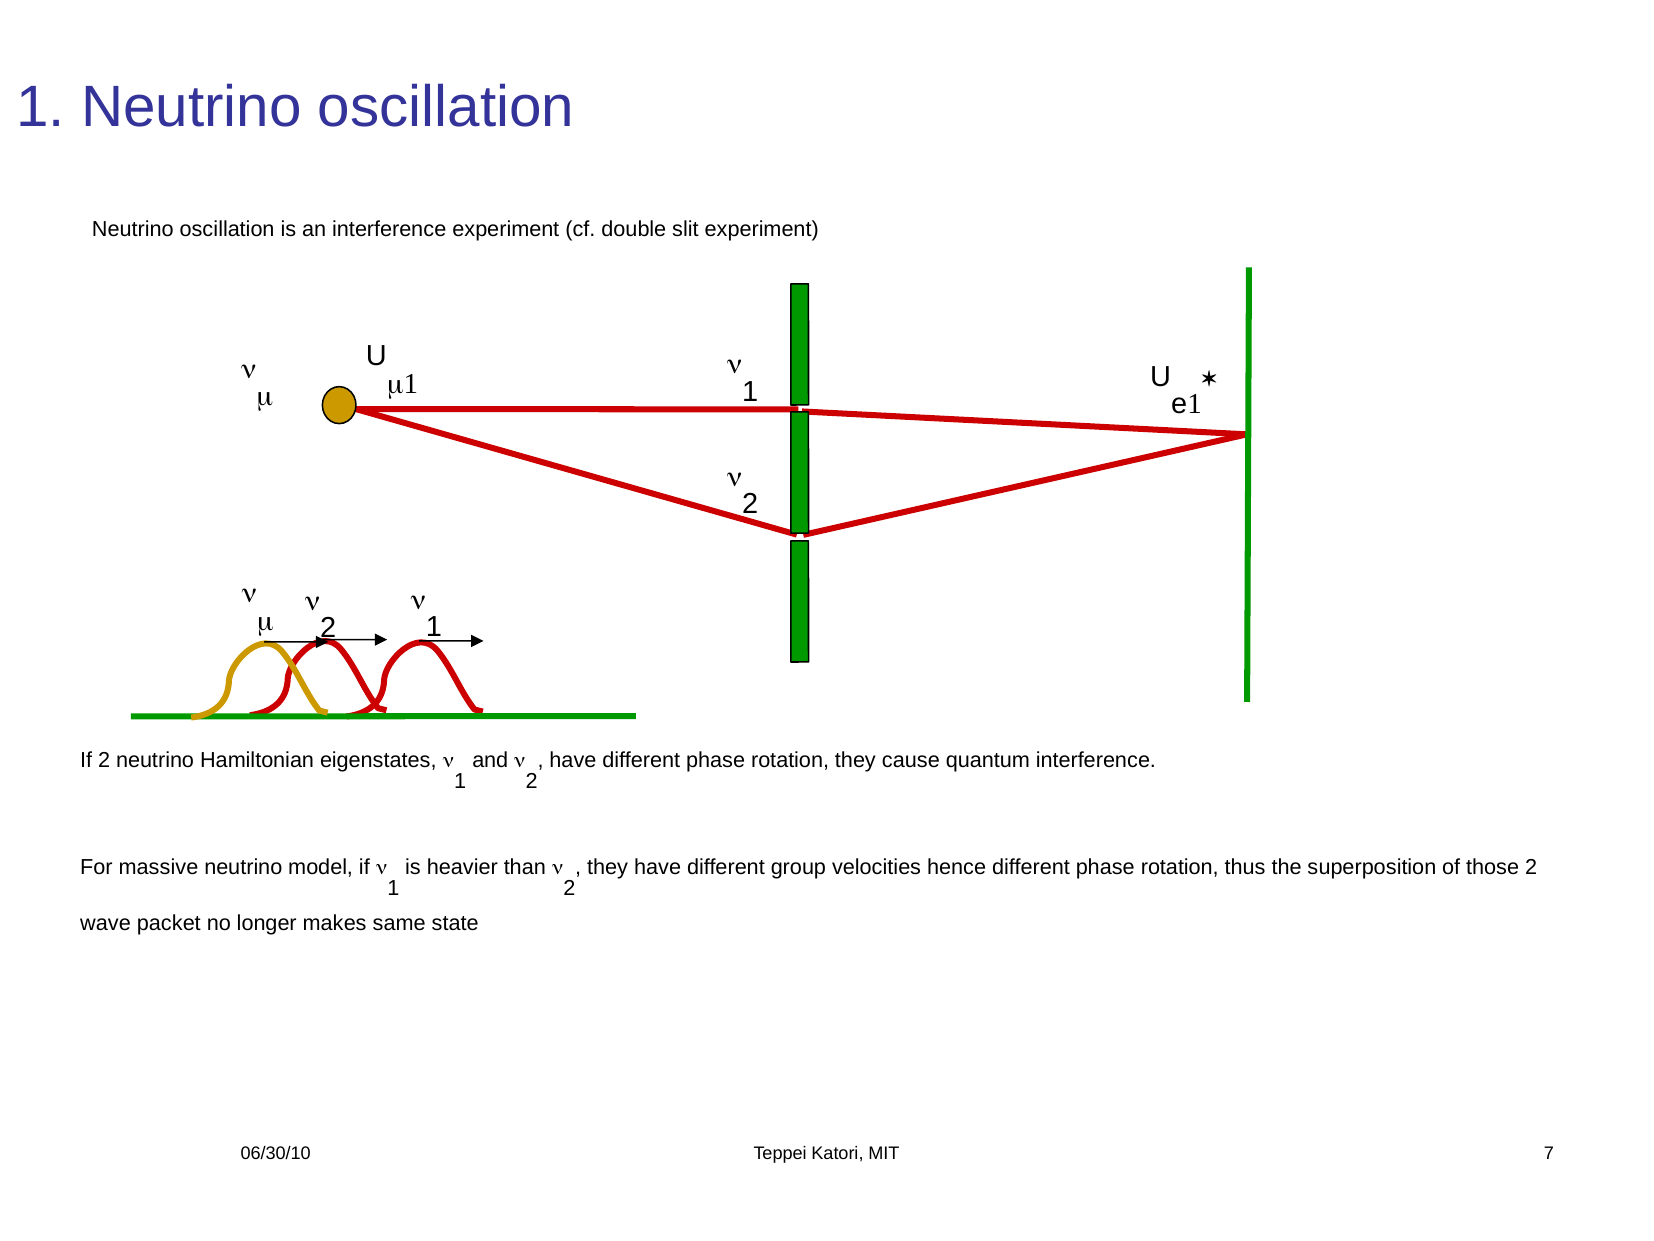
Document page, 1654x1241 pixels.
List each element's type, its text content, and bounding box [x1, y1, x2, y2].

footer Teppei Katori, MIT [564, 1129, 1089, 1217]
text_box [386, 566, 484, 717]
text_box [333, 567, 388, 716]
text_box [790, 283, 809, 663]
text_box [355, 408, 785, 535]
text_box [726, 331, 785, 511]
text_box Neutrino oscillation is an interference experiment (cf. double slit experiment) [91, 207, 1452, 255]
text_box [190, 559, 329, 718]
text_box [322, 386, 356, 424]
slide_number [82, 1129, 469, 1217]
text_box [813, 411, 1250, 536]
text_box Um1 [365, 323, 466, 399]
slide_number 7 [1184, 1129, 1571, 1217]
text_box nm [241, 335, 304, 412]
title 1. Neutrino oscillation [0, 0, 1654, 207]
text_box Ue1* [1150, 343, 1250, 410]
text_box If 2 neutrino Hamiltonian eigenstates, n1 and n2, have different phase rotation, they cause quantum interference. For massive neutrino model, if n1 is heavier than n2, they have different group velocities hence different phase rotation, thus the superposition of those 2 wave packet no longer makes same state [80, 736, 1562, 950]
